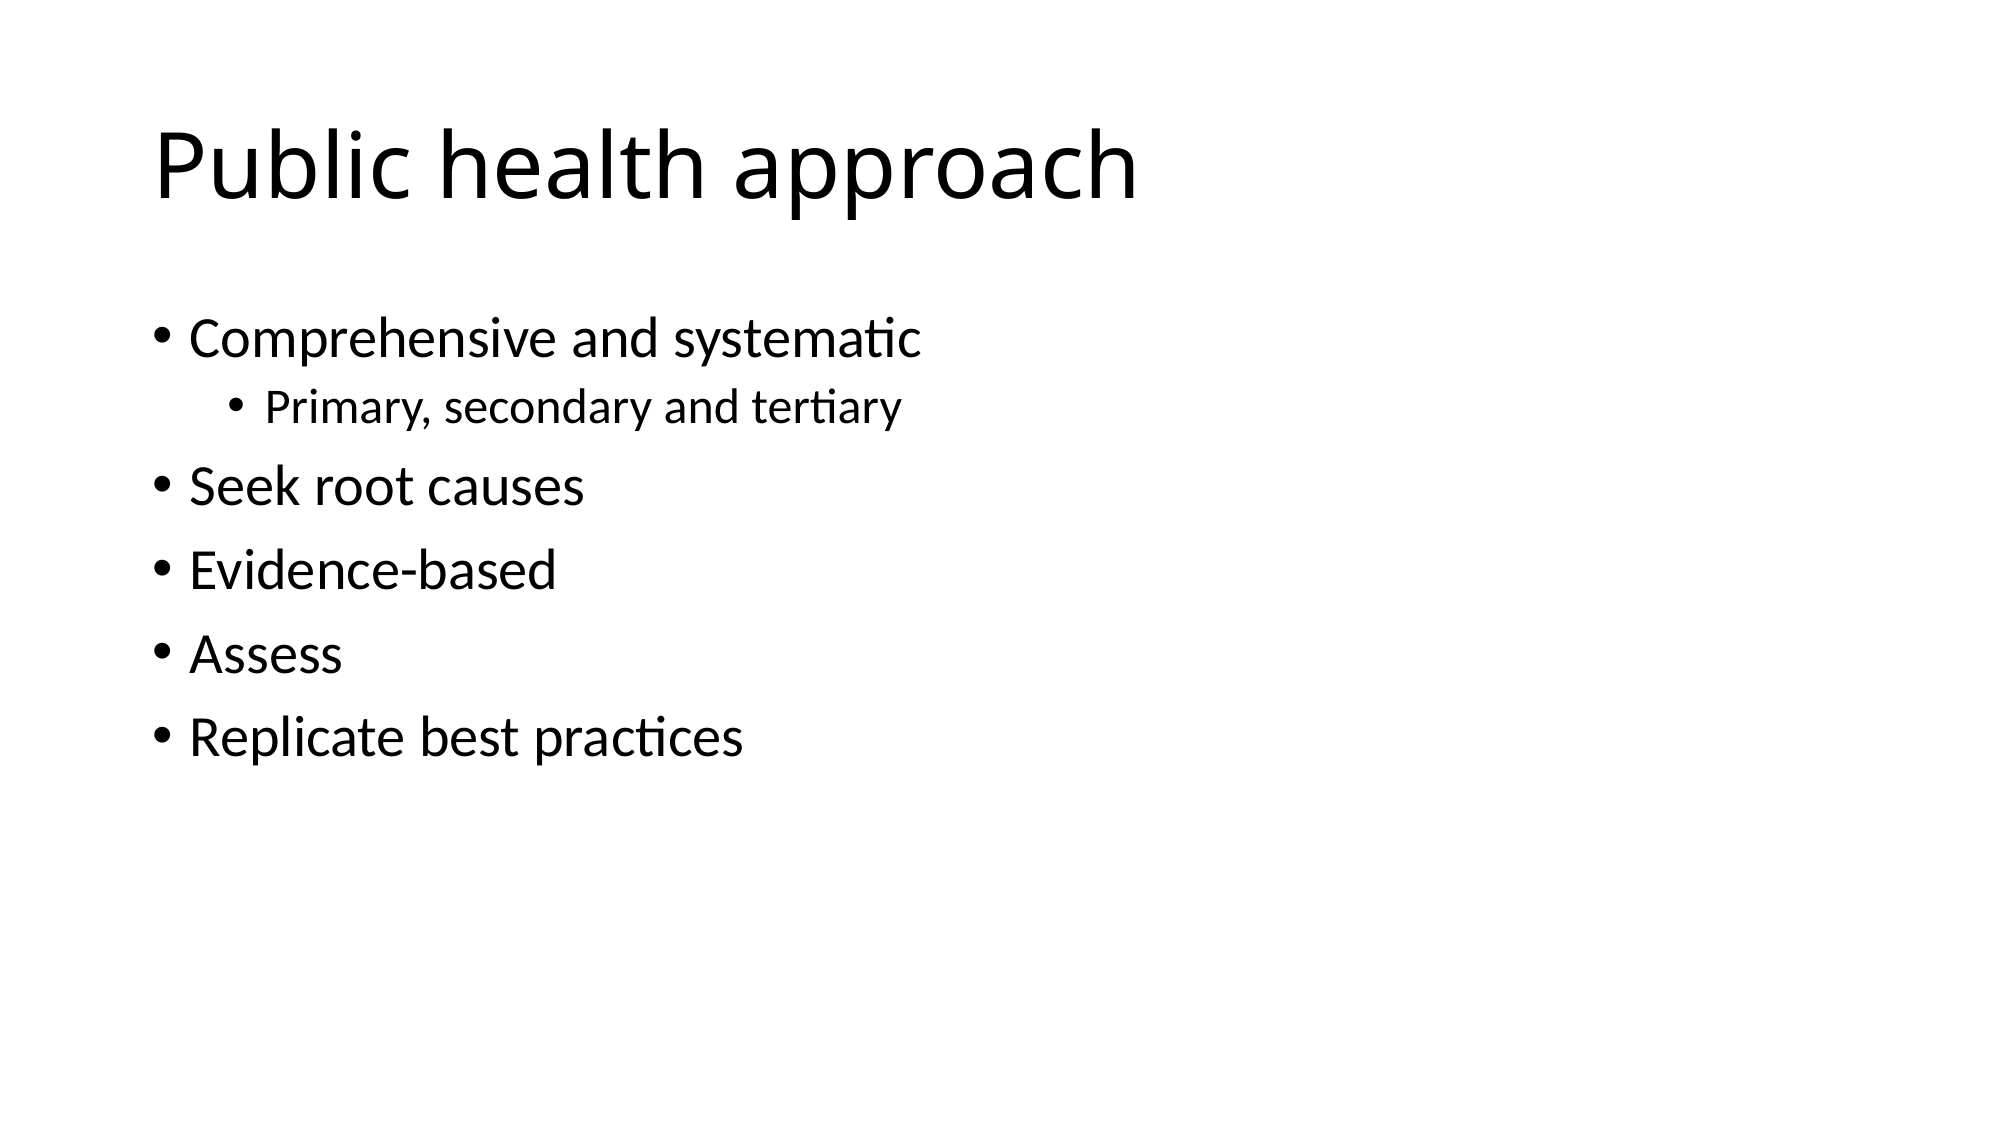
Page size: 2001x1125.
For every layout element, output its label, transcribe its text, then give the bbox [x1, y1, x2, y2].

list Comprehensive and systematic Primary, secondary and tertiary Seek root causes Evidence-based Assess Replicate best practices [137, 299, 1863, 1014]
title Public health approach [137, 59, 1863, 278]
